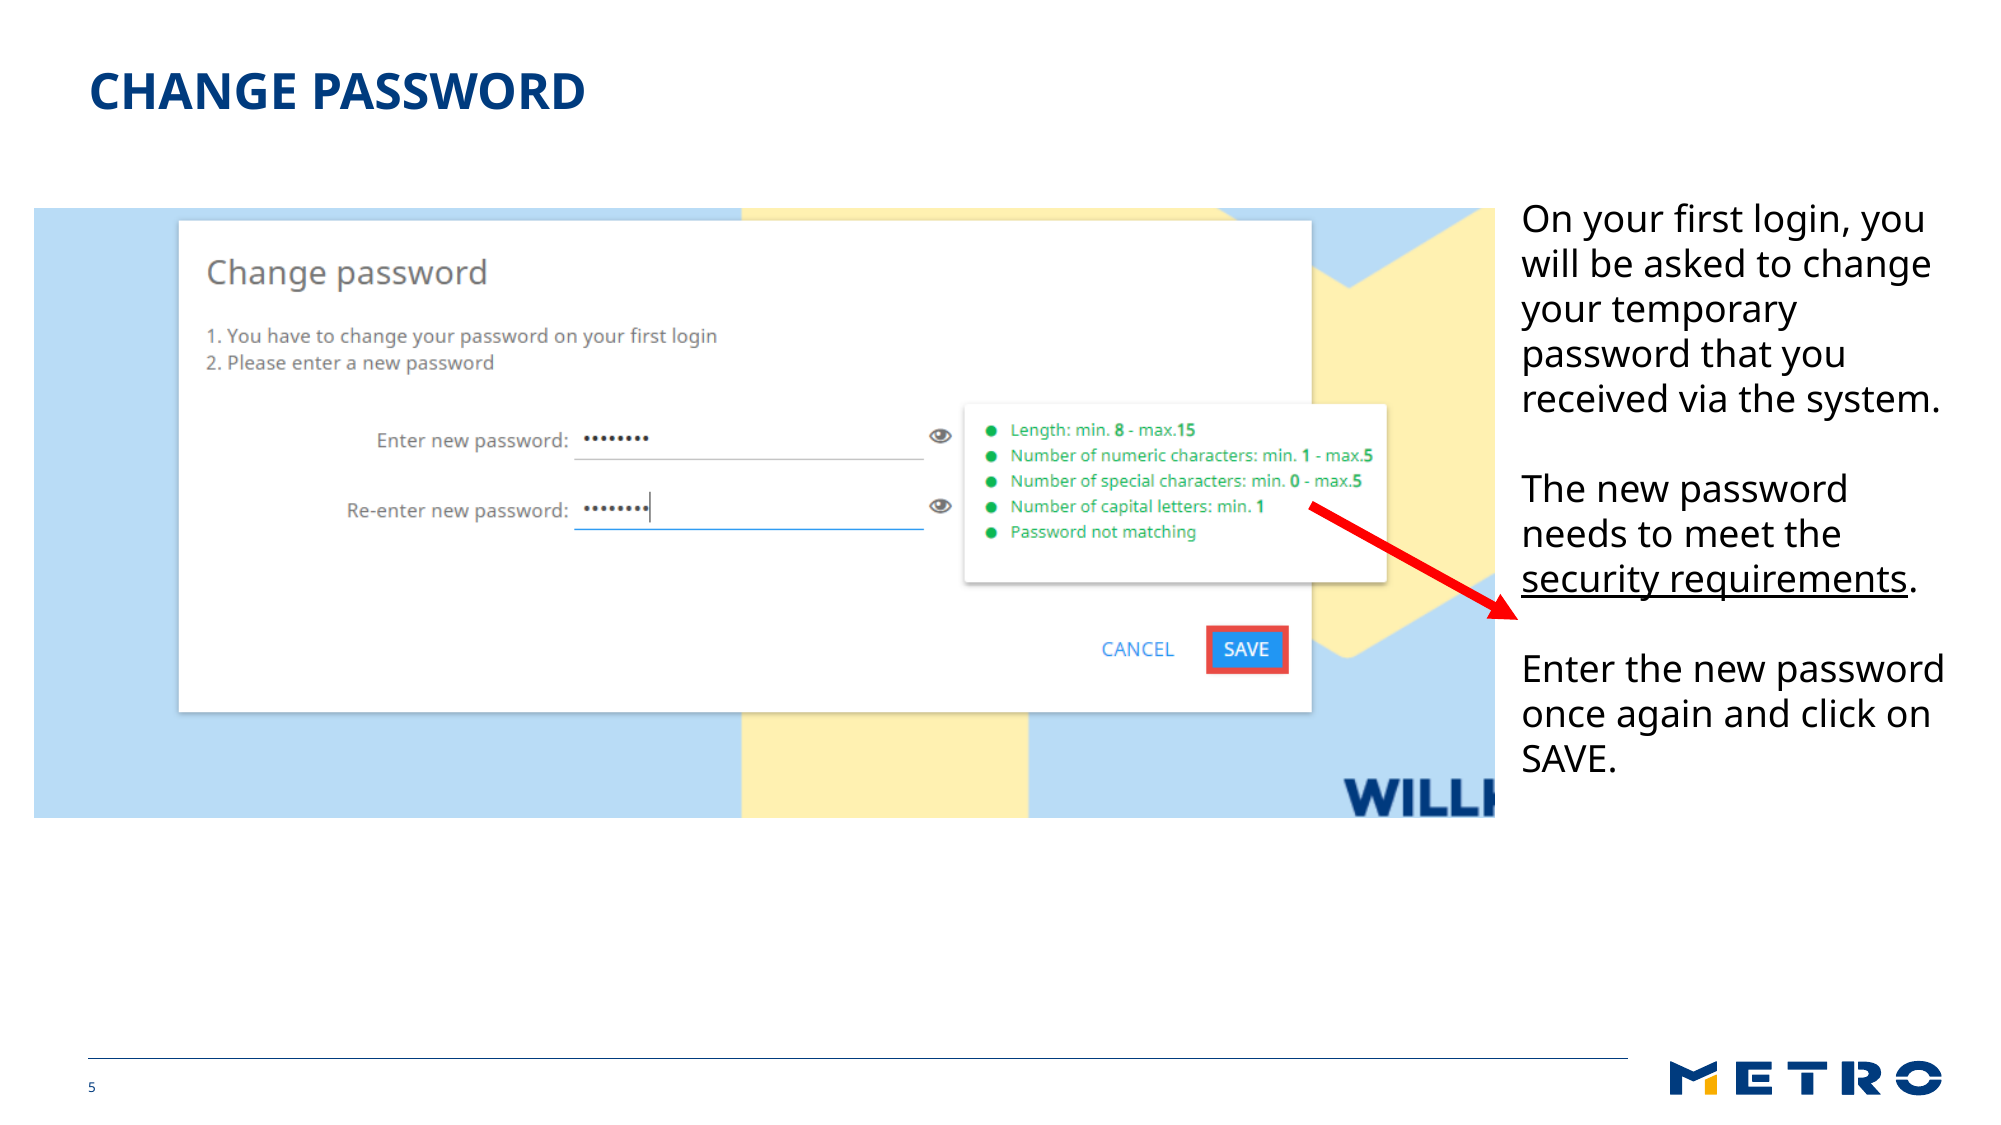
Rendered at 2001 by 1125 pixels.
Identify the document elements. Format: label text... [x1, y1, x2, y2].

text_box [1310, 505, 1519, 620]
picture [34, 208, 1495, 818]
slide_number 5 [88, 1079, 152, 1115]
title Change password [88, 66, 1939, 234]
text_box On your first login, you will be asked to change your temporary password that you received via the system. The new password needs to meet the security requirements. Enter the new password once again and click on SAVE. [1506, 187, 1979, 788]
